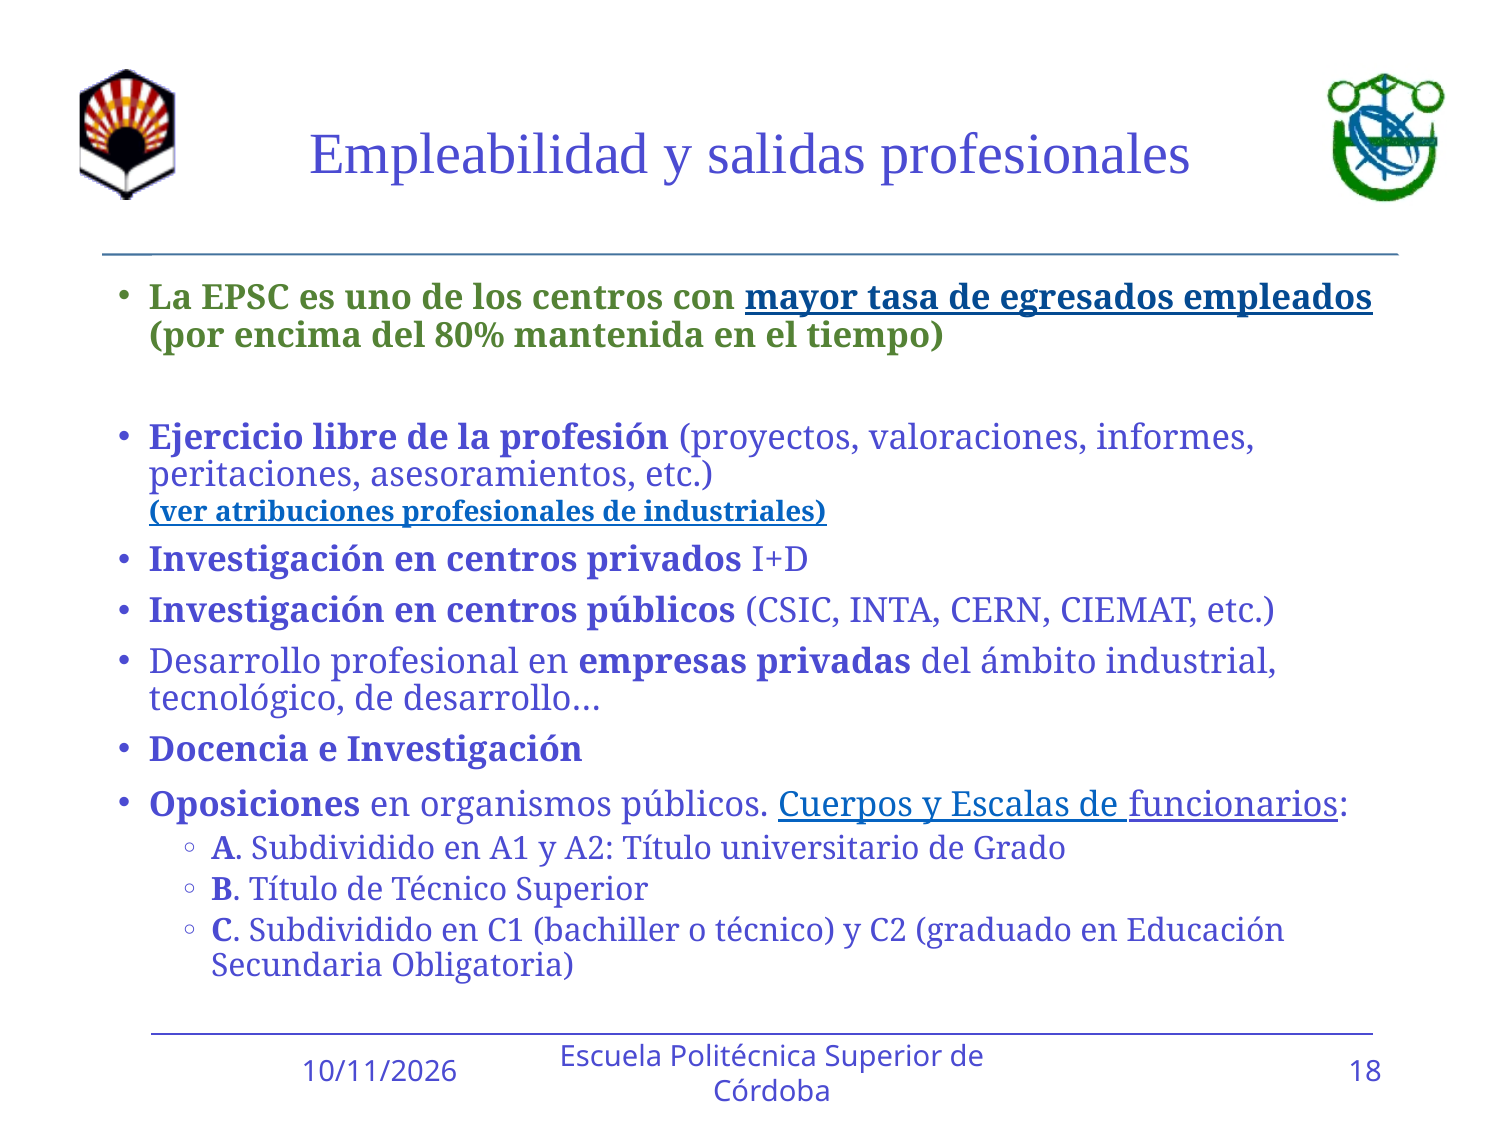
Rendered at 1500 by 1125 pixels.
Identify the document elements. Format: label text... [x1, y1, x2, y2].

footer Escuela Politécnica Superior de Córdoba [484, 1042, 1059, 1103]
title Empleabilidad y salidas profesionales [207, 59, 1294, 251]
slide_number 18 [1059, 1042, 1397, 1103]
picture [1320, 63, 1447, 206]
list La EPSC es uno de los centros con mayor tasa de egresados empleados (por encima del 80% mantenida en el tiempo) Ejercicio libre de la profesión (proyectos, valoraciones, informes, peritaciones, asesoramientos, etc.) (ver atribuciones profesionales de industriales) Investigación en centros privados I+D Investigación en centros públicos (CSIC, INTA, CERN, CIEMAT, etc.) Desarrollo profesional en empresas privadas del ámbito industrial, tecnológico, de desarrollo… Docencia e Investigación Oposiciones en organismos públicos. Cuerpos y Escalas de funcionarios: A. Subdividido en A1 y A2: Título universitario de Grado B. Título de Técnico Superior C. Subdividido en C1 (bachiller o técnico) y C2 (graduado en Educación Secundaria Obligatoria) [103, 267, 1397, 1014]
picture [79, 69, 181, 200]
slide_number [274, 1042, 484, 1103]
